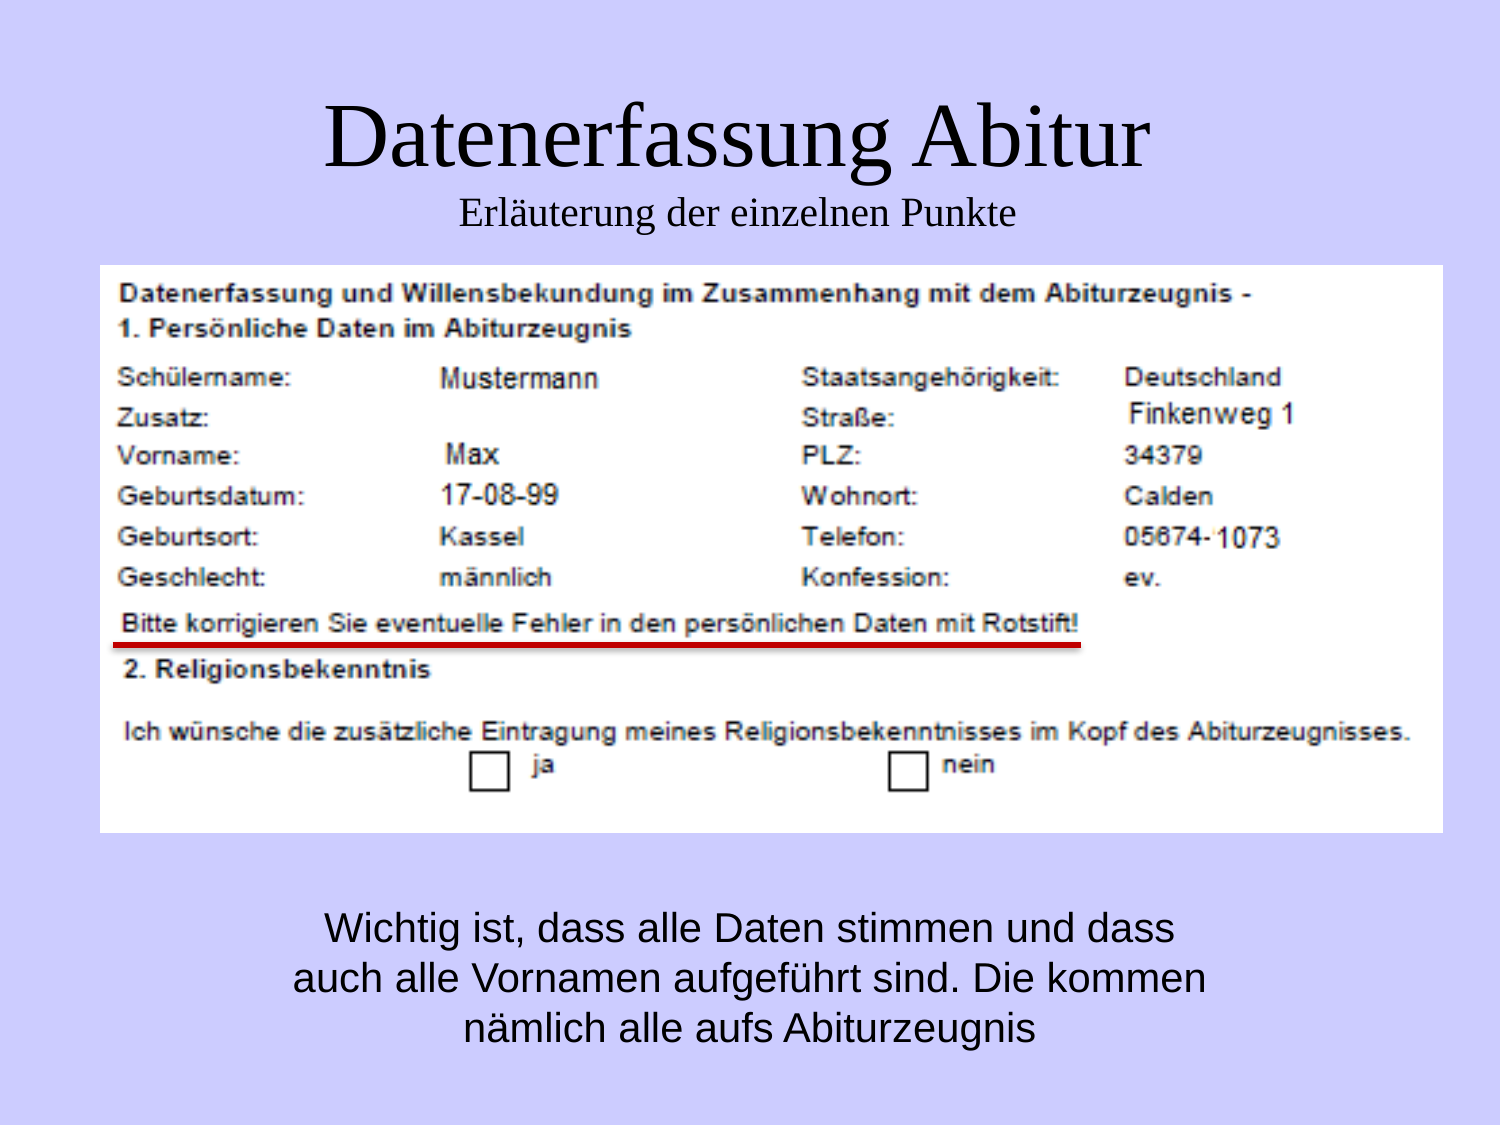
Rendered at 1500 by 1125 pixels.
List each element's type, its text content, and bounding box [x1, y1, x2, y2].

title Datenerfassung Abitur Erläuterung der einzelnen Punkte [100, 77, 1376, 232]
text_box Wichtig ist, dass alle Daten stimmen und dass auch alle Vornamen aufgeführt sind. Die kommen nämlich alle aufs Abiturzeugnis [275, 893, 1225, 1059]
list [100, 265, 1443, 833]
